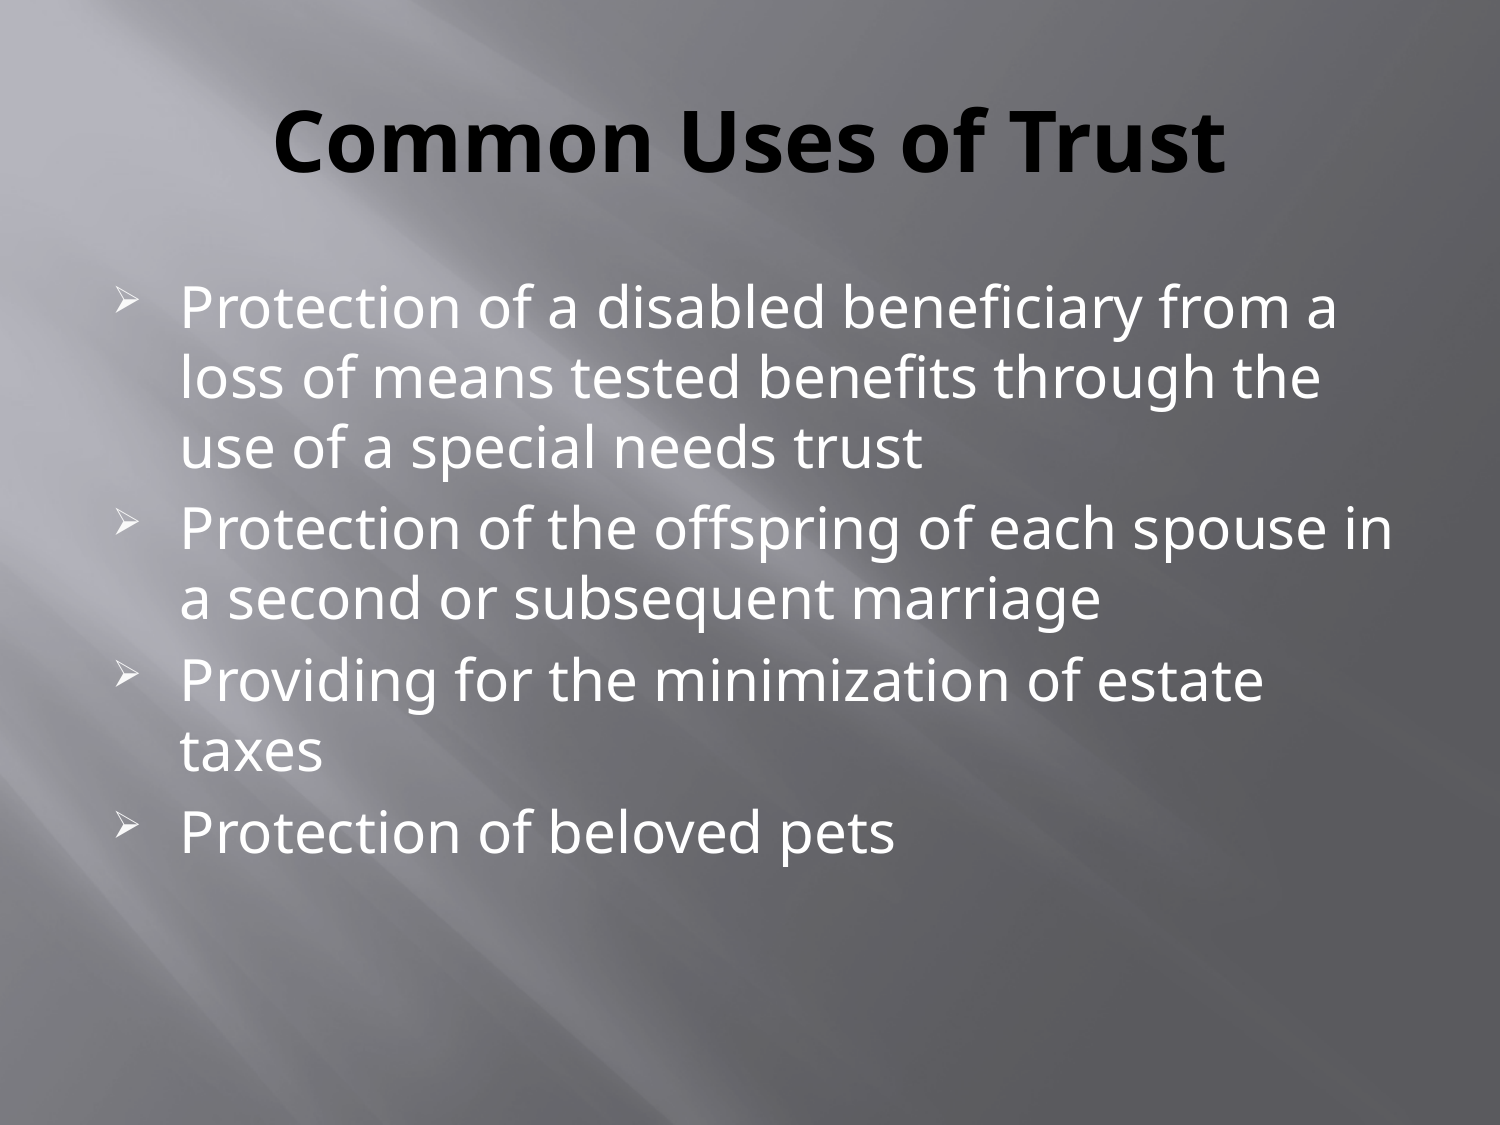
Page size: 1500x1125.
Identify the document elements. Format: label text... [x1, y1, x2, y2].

title Common Uses of Trust [75, 45, 1425, 233]
list Protection of a disabled beneficiary from a loss of means tested benefits through the use of a special needs trust Protection of the offspring of each spouse in a second or subsequent marriage Providing for the minimization of estate taxes Protection of beloved pets [75, 262, 1425, 1035]
